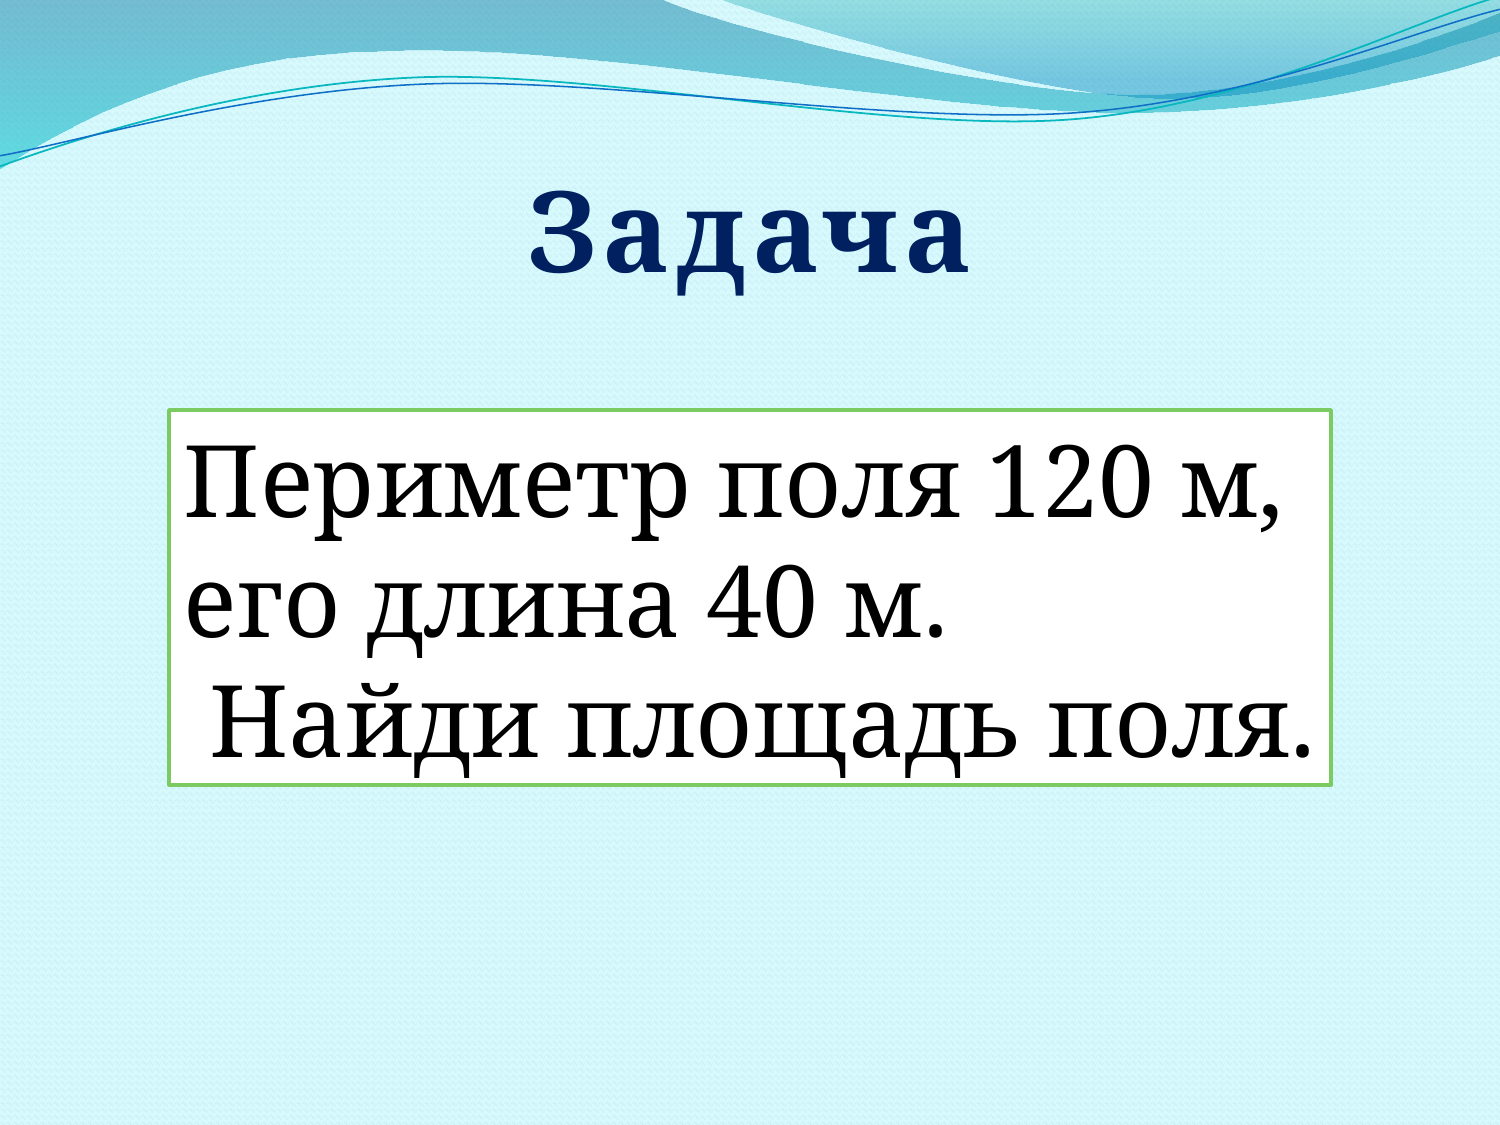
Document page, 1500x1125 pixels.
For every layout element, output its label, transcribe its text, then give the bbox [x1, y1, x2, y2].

text_box Периметр поля 120 м, его длина 40 м. Найди площадь поля. [167, 408, 1333, 787]
text_box Задача [512, 152, 988, 303]
